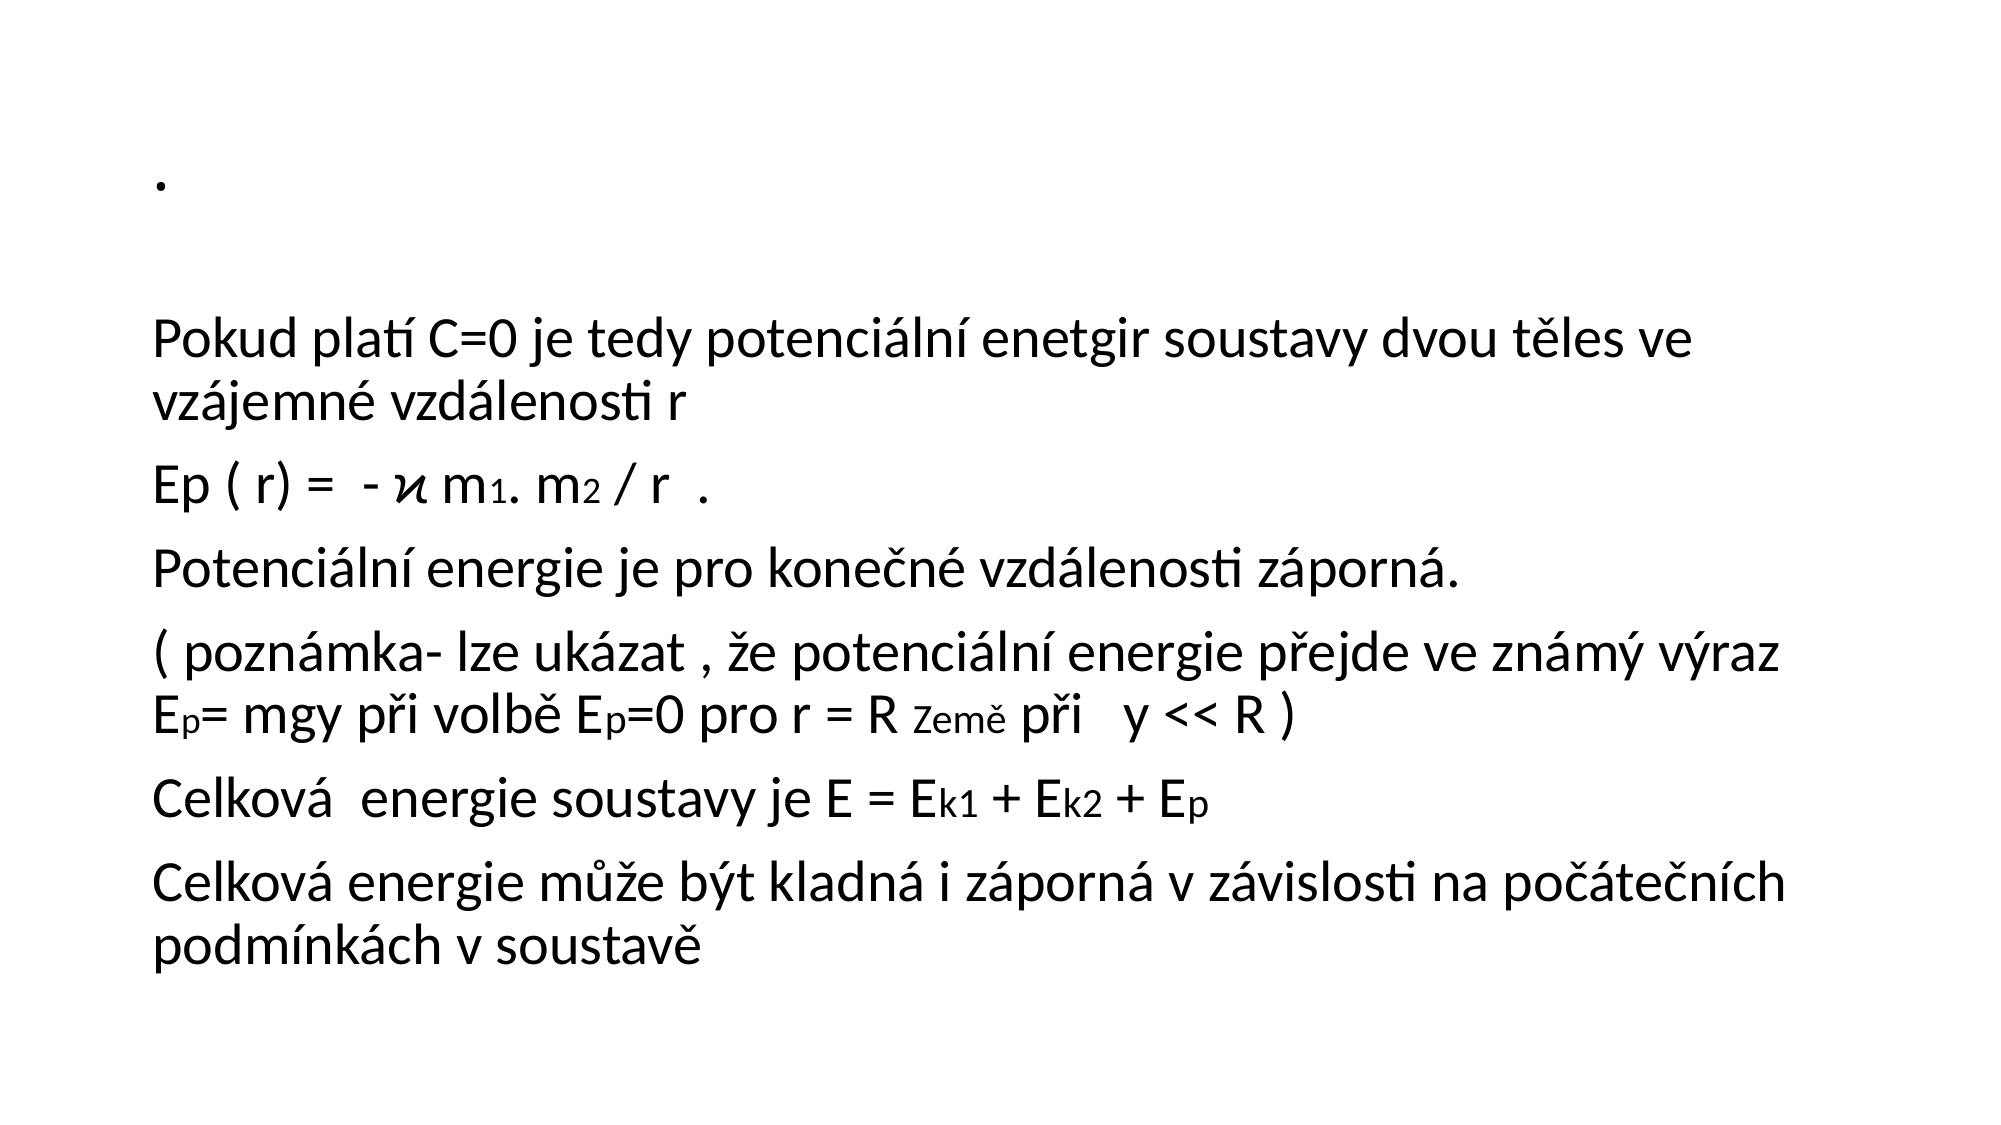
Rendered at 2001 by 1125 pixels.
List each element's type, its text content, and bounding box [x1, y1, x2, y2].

title . [137, 59, 1863, 278]
list Pokud platí C=0 je tedy potenciální enetgir soustavy dvou těles ve vzájemné vzdálenosti r Ep ( r) = - ϰ m1. m2 / r . Potenciální energie je pro konečné vzdálenosti záporná. ( poznámka- lze ukázat , že potenciální energie přejde ve známý výraz Ep= mgy při volbě Ep=0 pro r = R Země při y << R ) Celková energie soustavy je E = Ek1 + Ek2 + Ep Celková energie může být kladná i záporná v závislosti na počátečních podmínkách v soustavě [137, 299, 1863, 1014]
